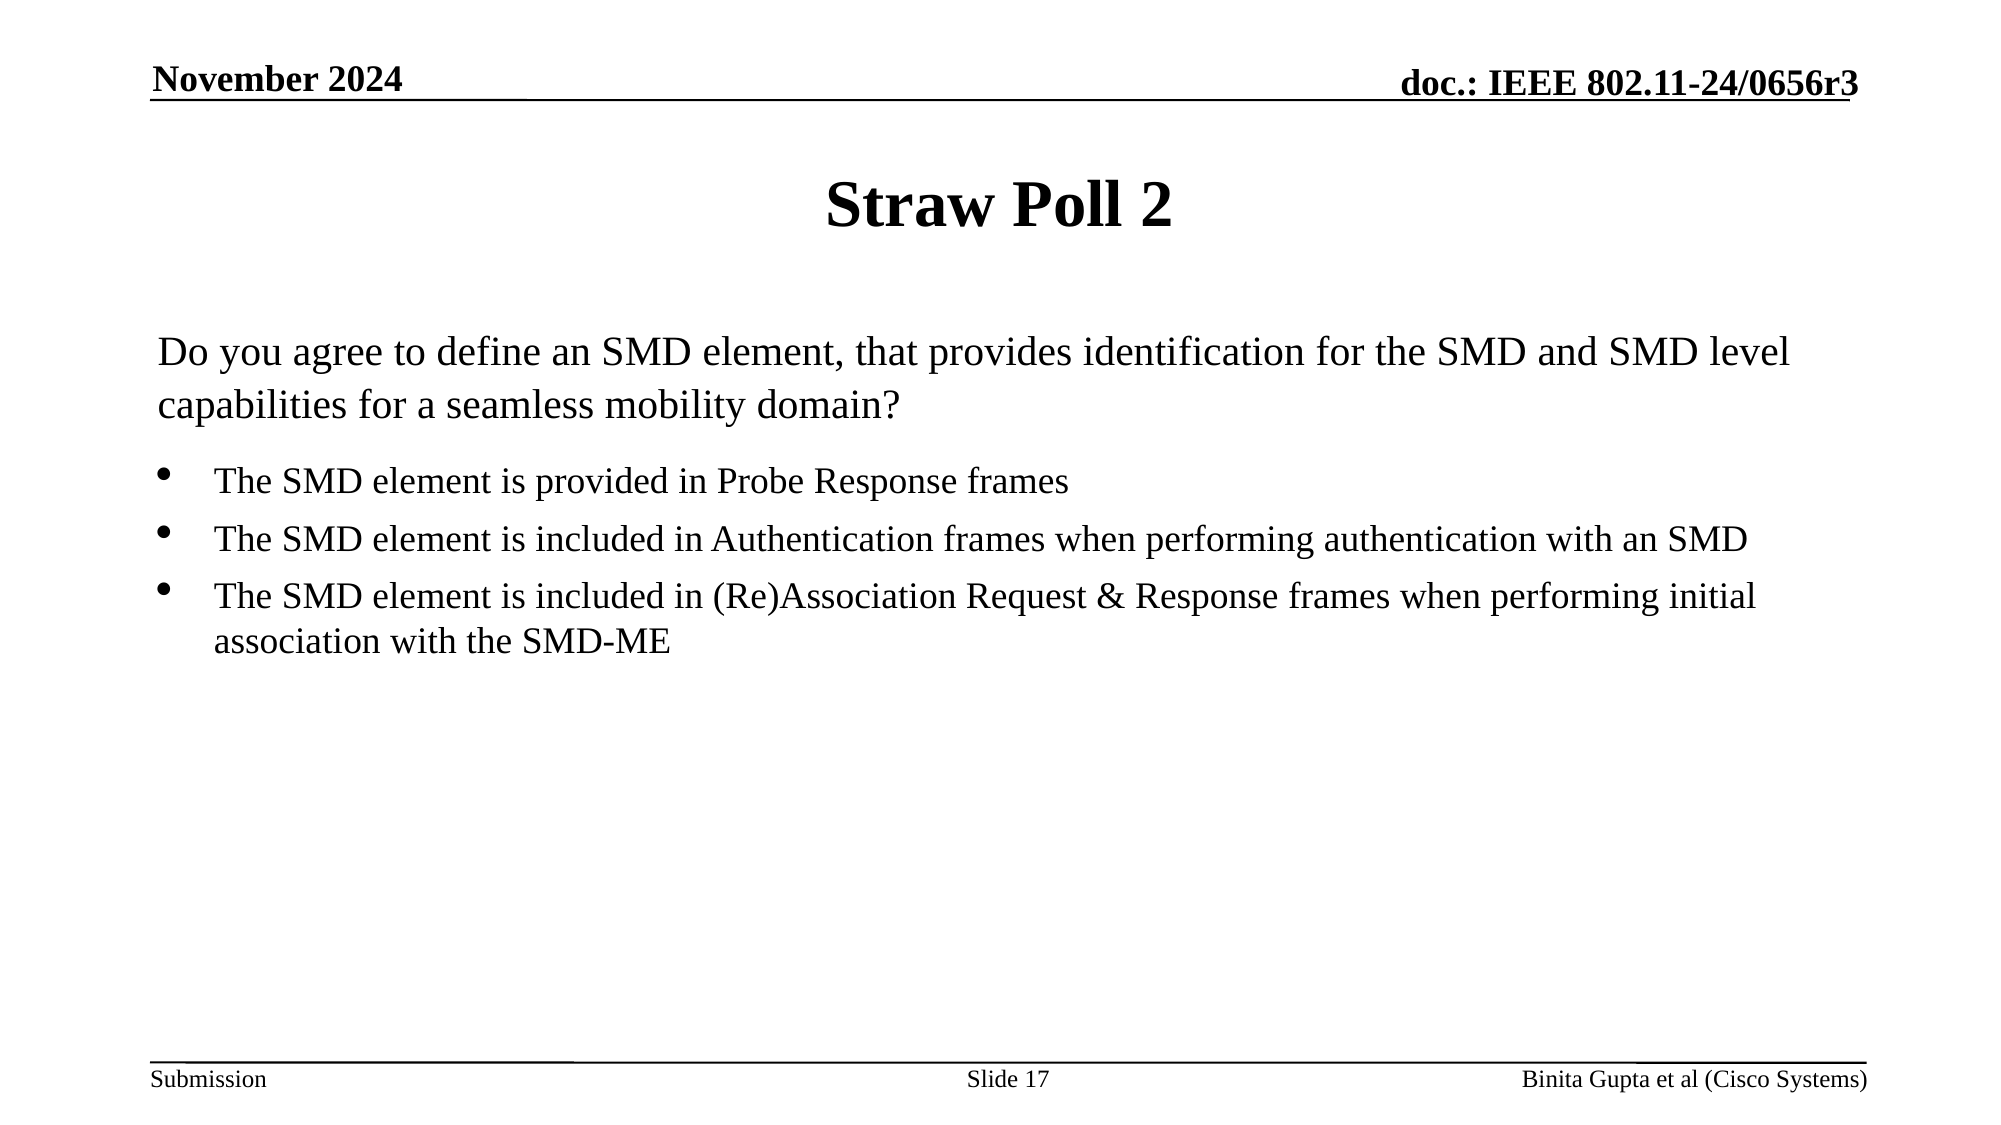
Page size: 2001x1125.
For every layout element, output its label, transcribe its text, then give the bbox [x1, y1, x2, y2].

slide_number Slide 17 [950, 1061, 1067, 1123]
footer Binita Gupta et al (Cisco Systems) [1171, 1061, 1869, 1093]
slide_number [152, 54, 563, 100]
title Straw Poll 2 [149, 112, 1850, 288]
list Do you agree to define an SMD element, that provides identification for the SMD and SMD level capabilities for a seamless mobility domain? The SMD element is provided in Probe Response frames The SMD element is included in Authentication frames when performing authentication with an SMD The SMD element is included in (Re)Association Request & Response frames when performing initial association with the SMD-ME [142, 312, 1818, 950]
